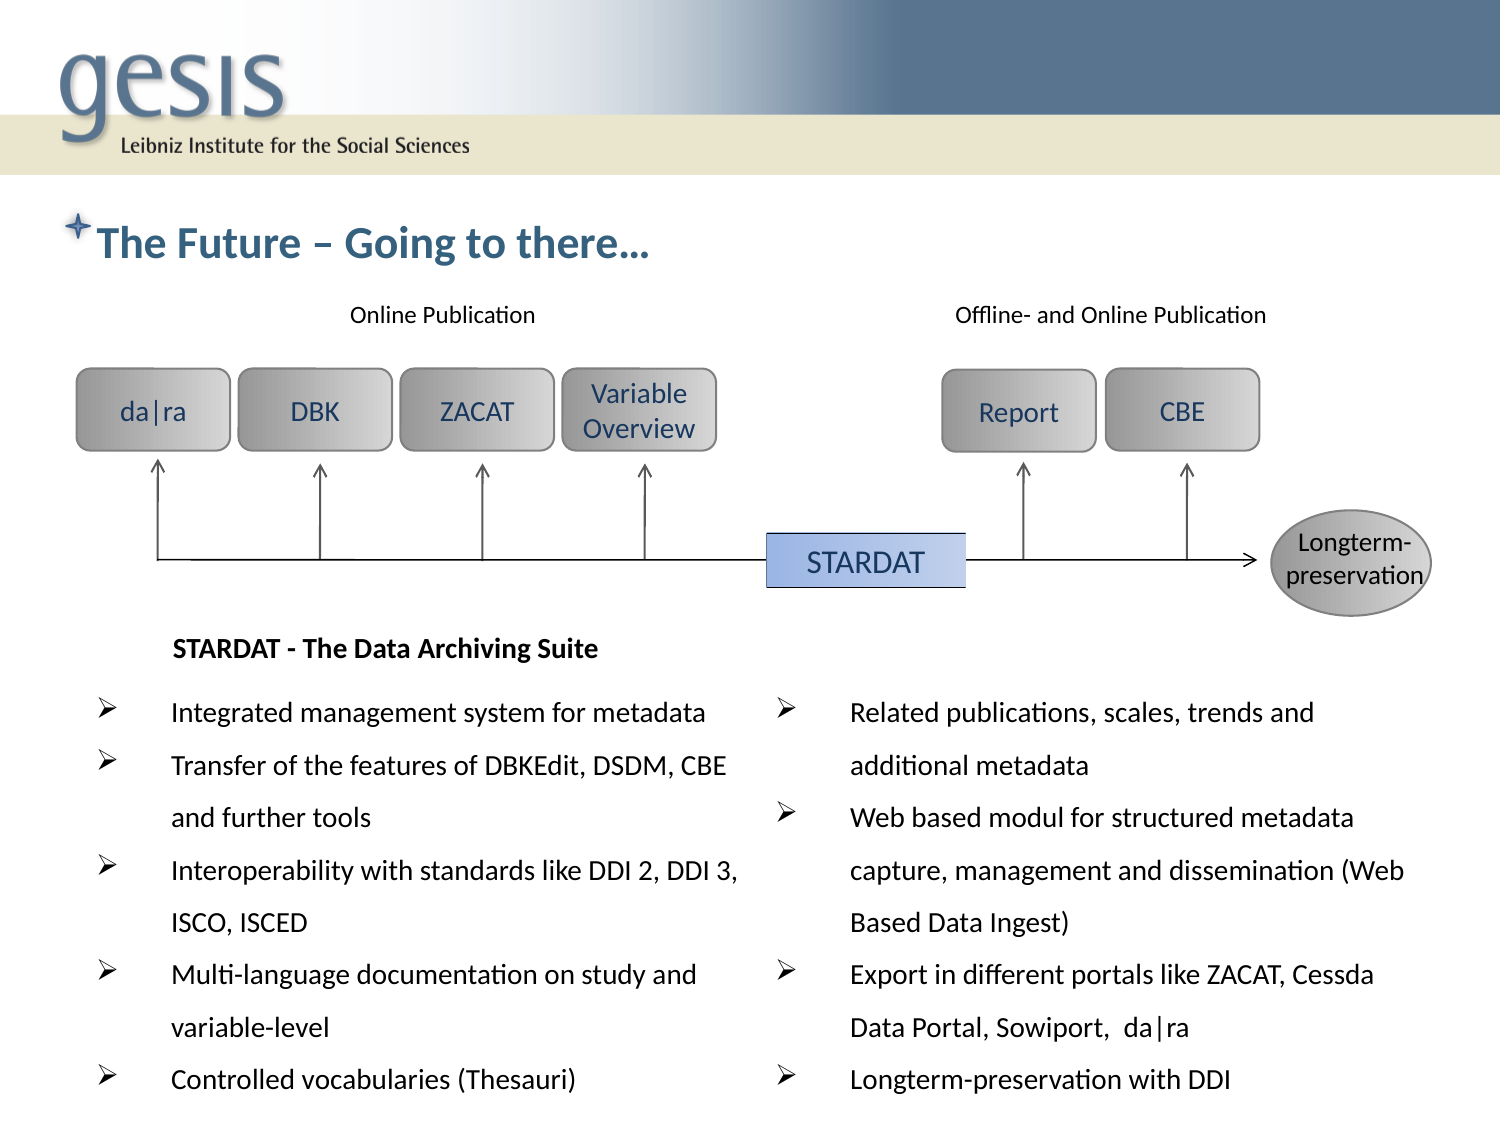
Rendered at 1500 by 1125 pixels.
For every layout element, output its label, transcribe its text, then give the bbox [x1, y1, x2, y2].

text_box Variable Overview [560, 366, 719, 453]
text_box STARDAT - The Data Archiving Suite [161, 621, 747, 668]
text_box STARDAT [766, 569, 966, 588]
text_box Longterm-preservation [1248, 517, 1462, 598]
text_box Online Publication [338, 290, 620, 336]
text_box [64, 212, 93, 240]
text_box Related publications, scales, trends and additional metadata Web based modul for structured metadata capture, management and dissemination (Web Based Data Ingest) Export in different portals like ZACAT, Cessda Data Portal, Sowiport, da|ra Longterm-preservation with DDI [760, 668, 1436, 1047]
picture [0, 0, 1500, 175]
text_box STARDAT [766, 532, 966, 558]
text_box [1287, 598, 1415, 618]
text_box [1306, 508, 1396, 517]
text_box DBK [236, 366, 395, 453]
text_box The Future – Going to there… [81, 199, 1429, 282]
text_box Integrated management system for metadata Transfer of the features of DBKEdit, DSDM, CBE and further tools Interoperability with standards like DDI 2, DDI 3, ISCO, ISCED Multi-language documentation on study and variable-level Controlled vocabularies (Thesauri) [81, 668, 756, 1047]
text_box ZACAT [398, 366, 557, 453]
text_box Offline- and Online Publication [943, 290, 1343, 336]
text_box CBE [1103, 366, 1262, 453]
text_box da|ra [74, 366, 233, 453]
text_box Report [940, 367, 1098, 454]
